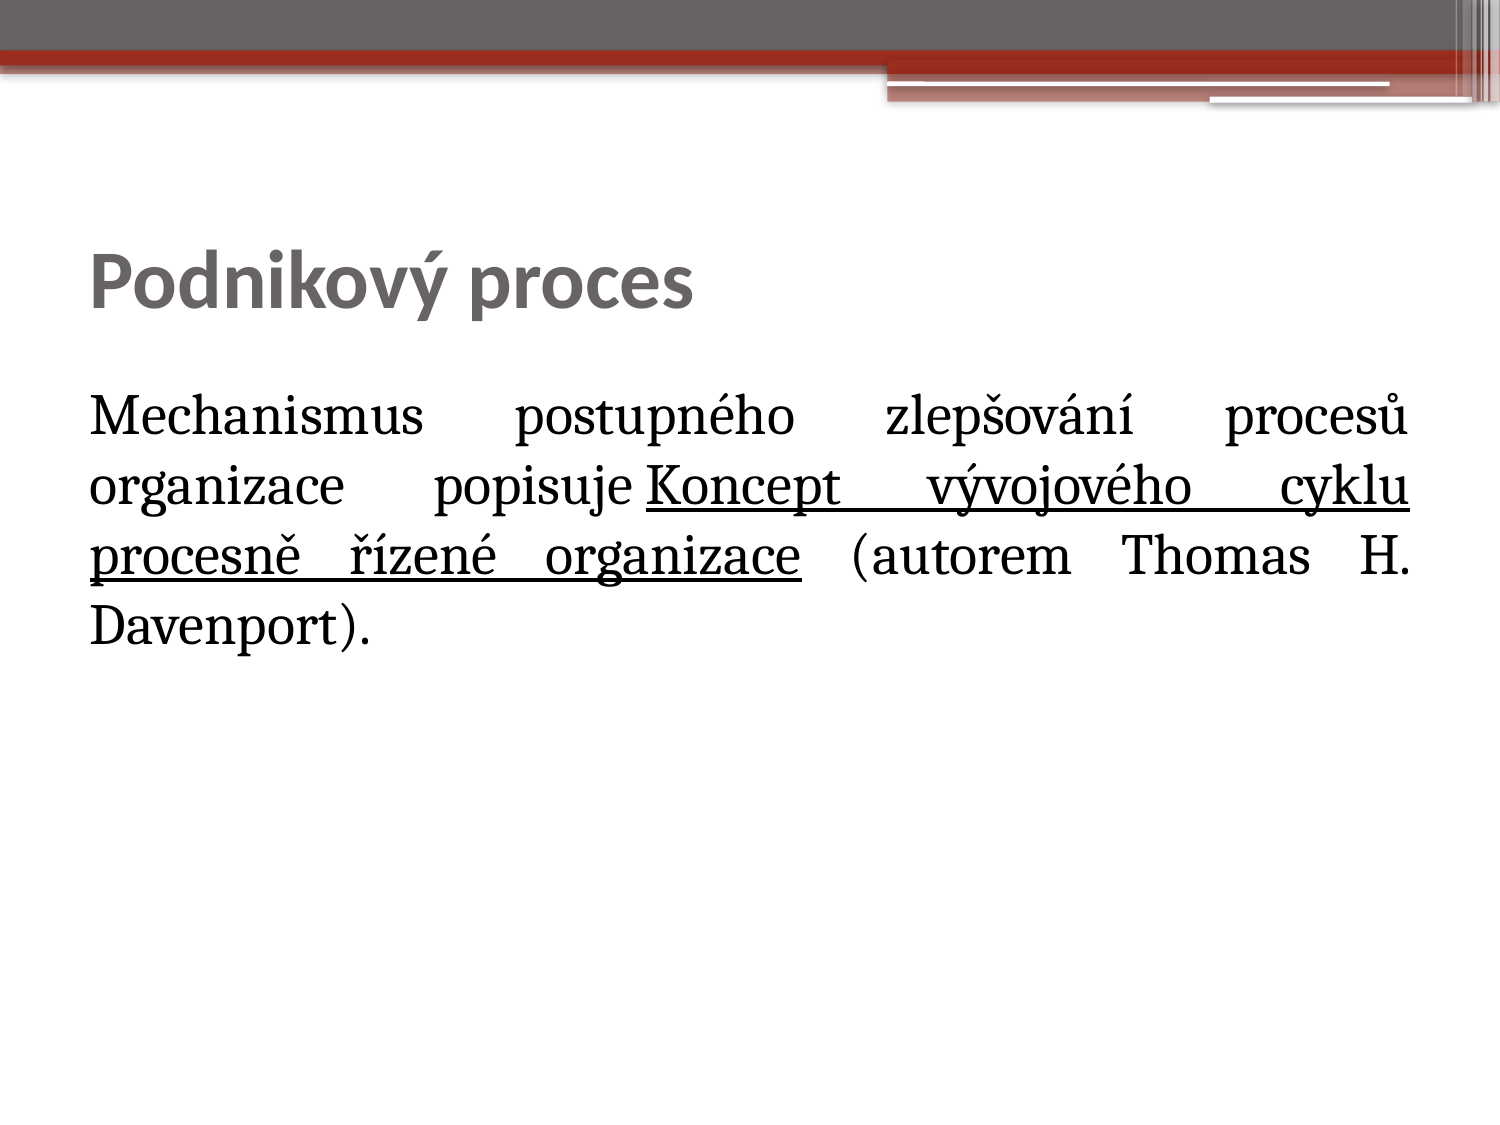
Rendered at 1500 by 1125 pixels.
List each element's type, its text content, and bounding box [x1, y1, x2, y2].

list Mechanismus postupného zlepšování procesů organizace popisuje Koncept vývojového cyklu procesně řízené organizace (autorem Thomas H. Davenport). [75, 368, 1425, 1079]
title Podnikový proces [75, 187, 1425, 363]
